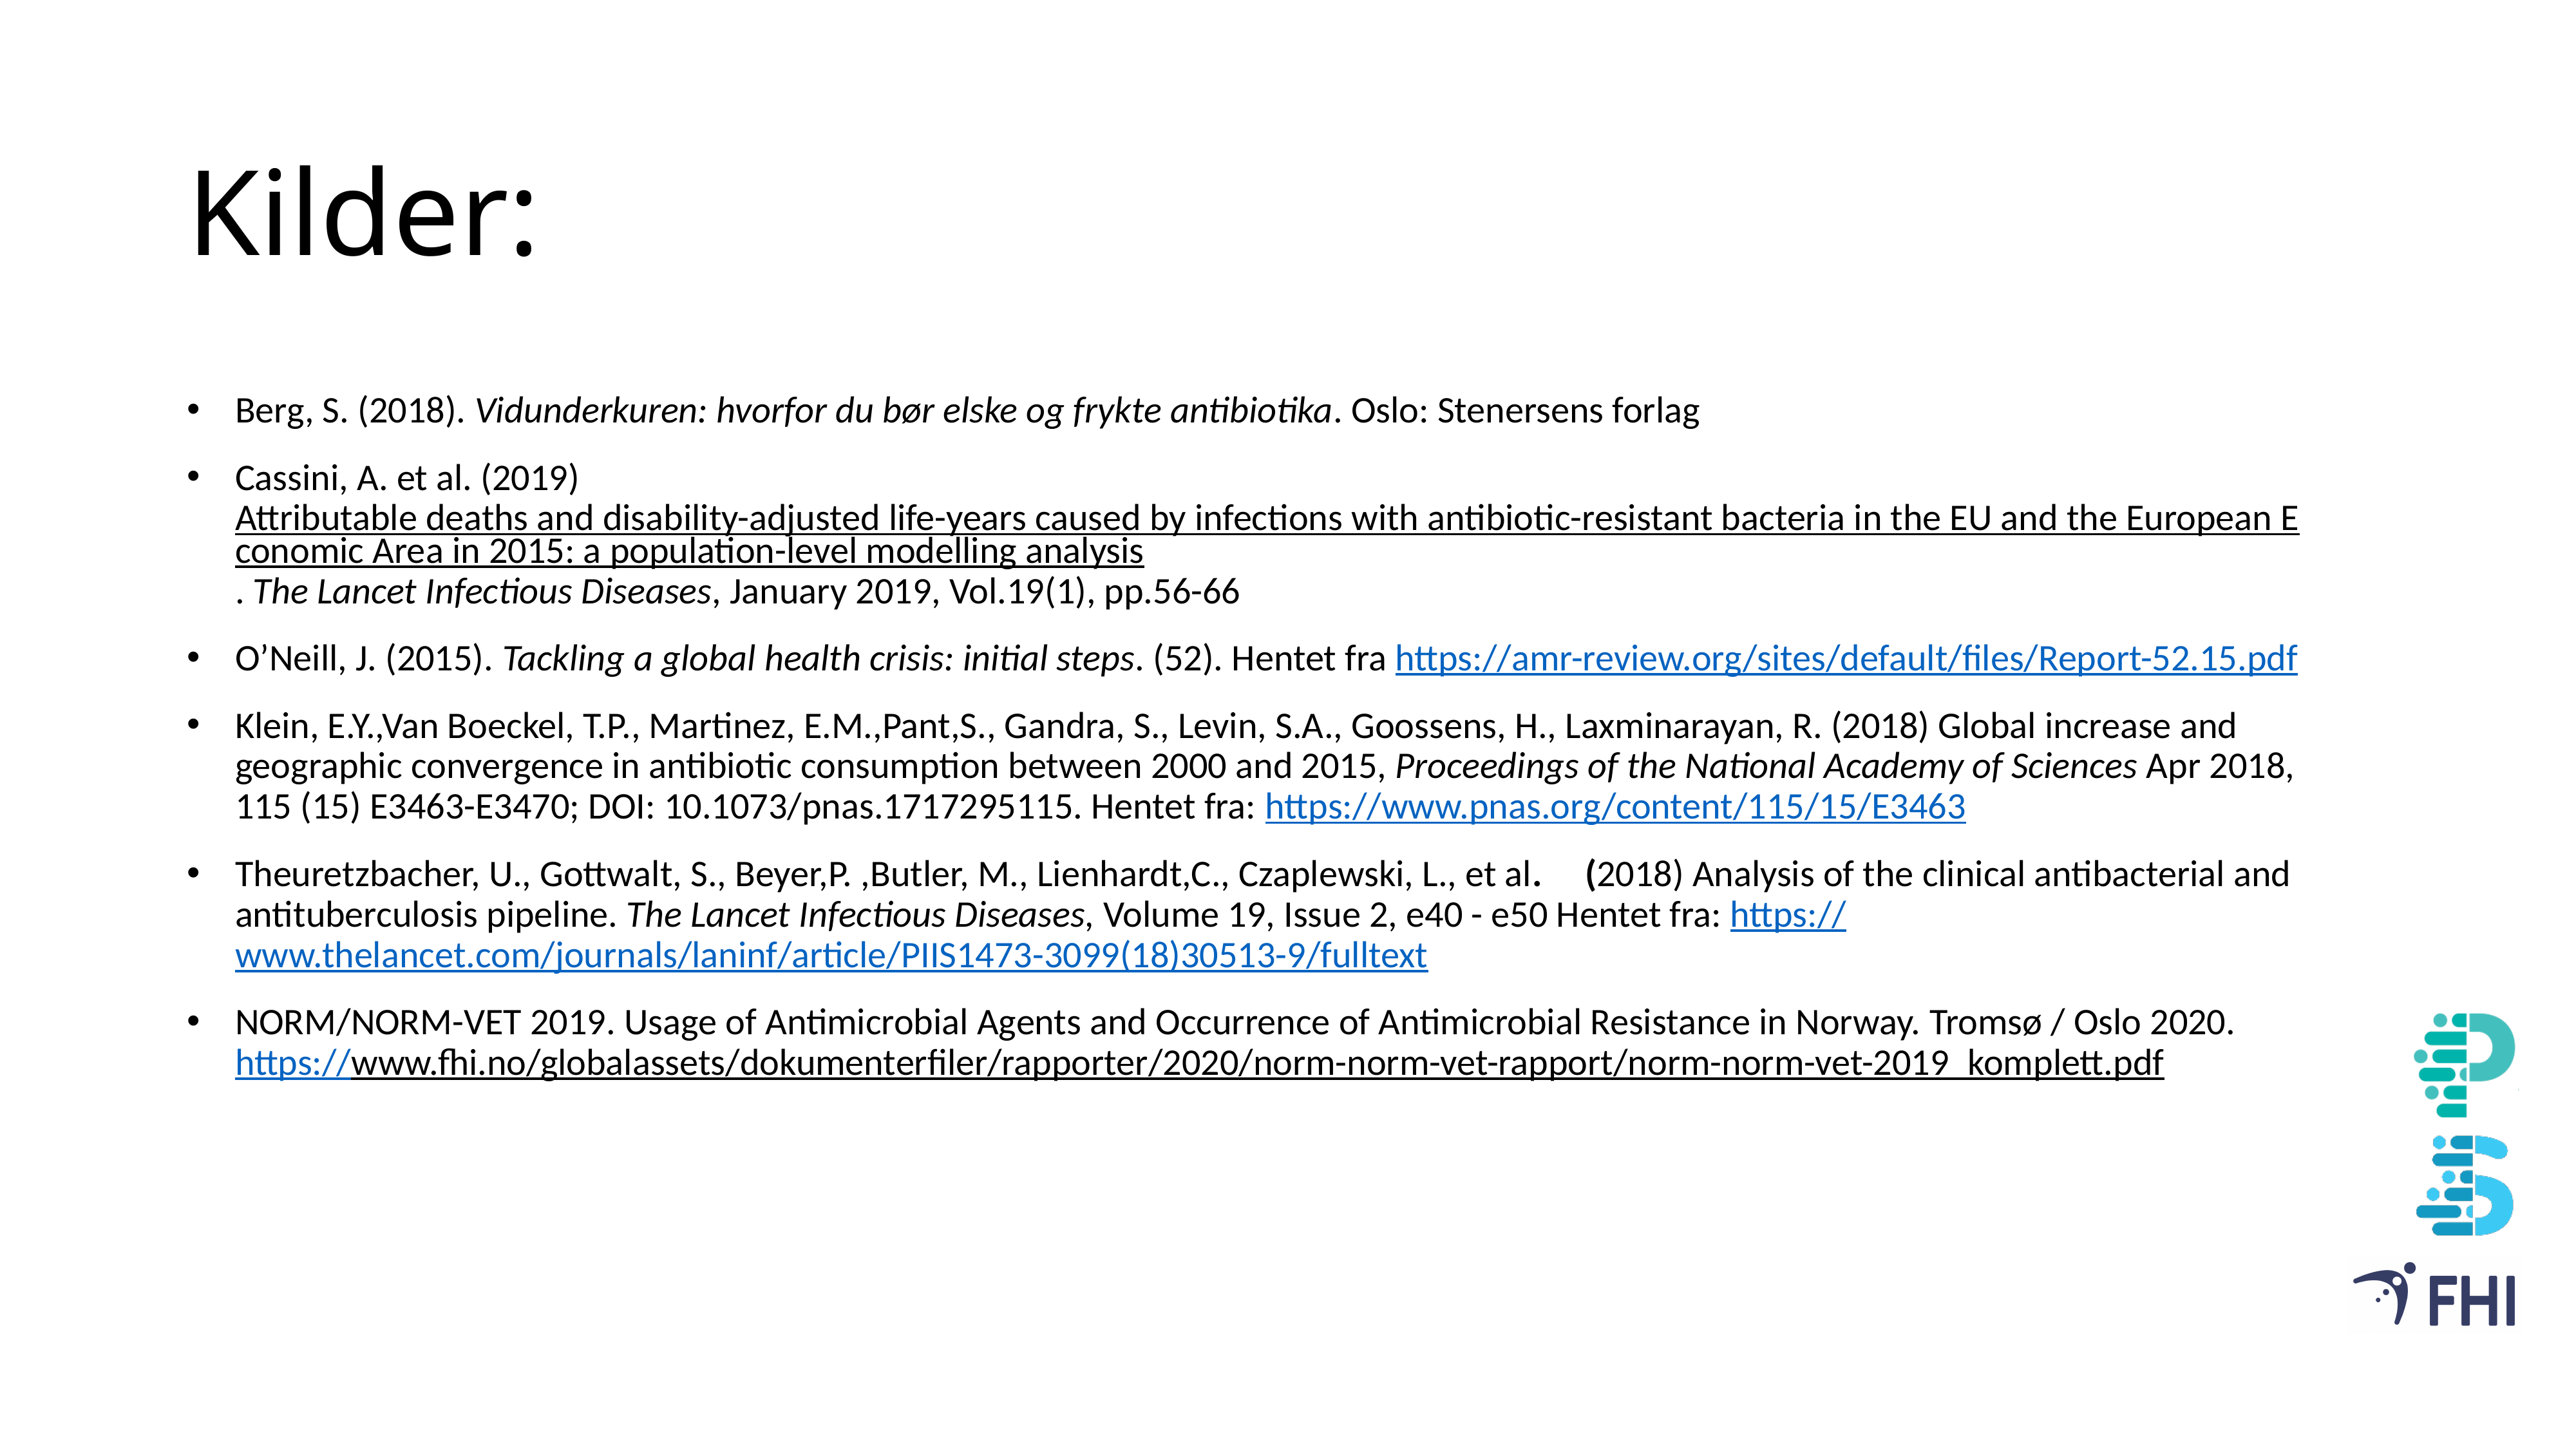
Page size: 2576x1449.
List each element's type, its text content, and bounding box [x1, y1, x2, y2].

picture [2409, 1128, 2521, 1242]
title Kilder: [176, 77, 2399, 357]
picture [2347, 1257, 2523, 1334]
picture [2409, 1009, 2519, 1123]
list Berg, S. (2018). Vidunderkuren: hvorfor du bør elske og frykte antibiotika. Oslo: Stenersens forlag Cassini, A. et al. (2019) Attributable deaths and disability-adjusted life-years caused by infections with antibiotic-resistant bacteria in the EU and the European Economic Area in 2015: a population-level modelling analysis. The Lancet Infectious Diseases, January 2019, Vol.19(1), pp.56-66 O’Neill, J. (2015). Tackling a global health crisis: initial steps. (52). Hentet fra https://amr-review.org/sites/default/files/Report-52.15.pdf Klein, E.Y.,Van Boeckel, T.P., Martinez, E.M.,Pant,S., Gandra, S., Levin, S.A., Goossens, H., Laxminarayan, R. (2018) Global increase and geographic convergence in antibiotic consumption between 2000 and 2015, Proceedings of the National Academy of Sciences Apr 2018, 115 (15) E3463-E3470; DOI: 10.1073/pnas.1717295115. Hentet fra: https://www.pnas.org/content/115/15/E3463 Theuretzbacher, U., Gottwalt, S., Beyer,P. ,Butler, M., Lienhardt,C., Czaplewski, L., et al. (2018) Analysis of the clinical antibacterial and antituberculosis pipeline. The Lancet Infectious Diseases, Volume 19, Issue 2, e40 - e50 Hentet fra: https://www.thelancet.com/journals/laninf/article/PIIS1473-3099(18)30513-9/fulltext NORM/NORM-VET 2019. Usage of Antimicrobial Agents and Occurrence of Antimicrobial Resistance in Norway. Tromsø / Oslo 2020. https://www.fhi.no/globalassets/dokumenterfiler/rapporter/2020/norm-norm-vet-rapport/norm-norm-vet-2019_komplett.pdf [176, 385, 2316, 1305]
